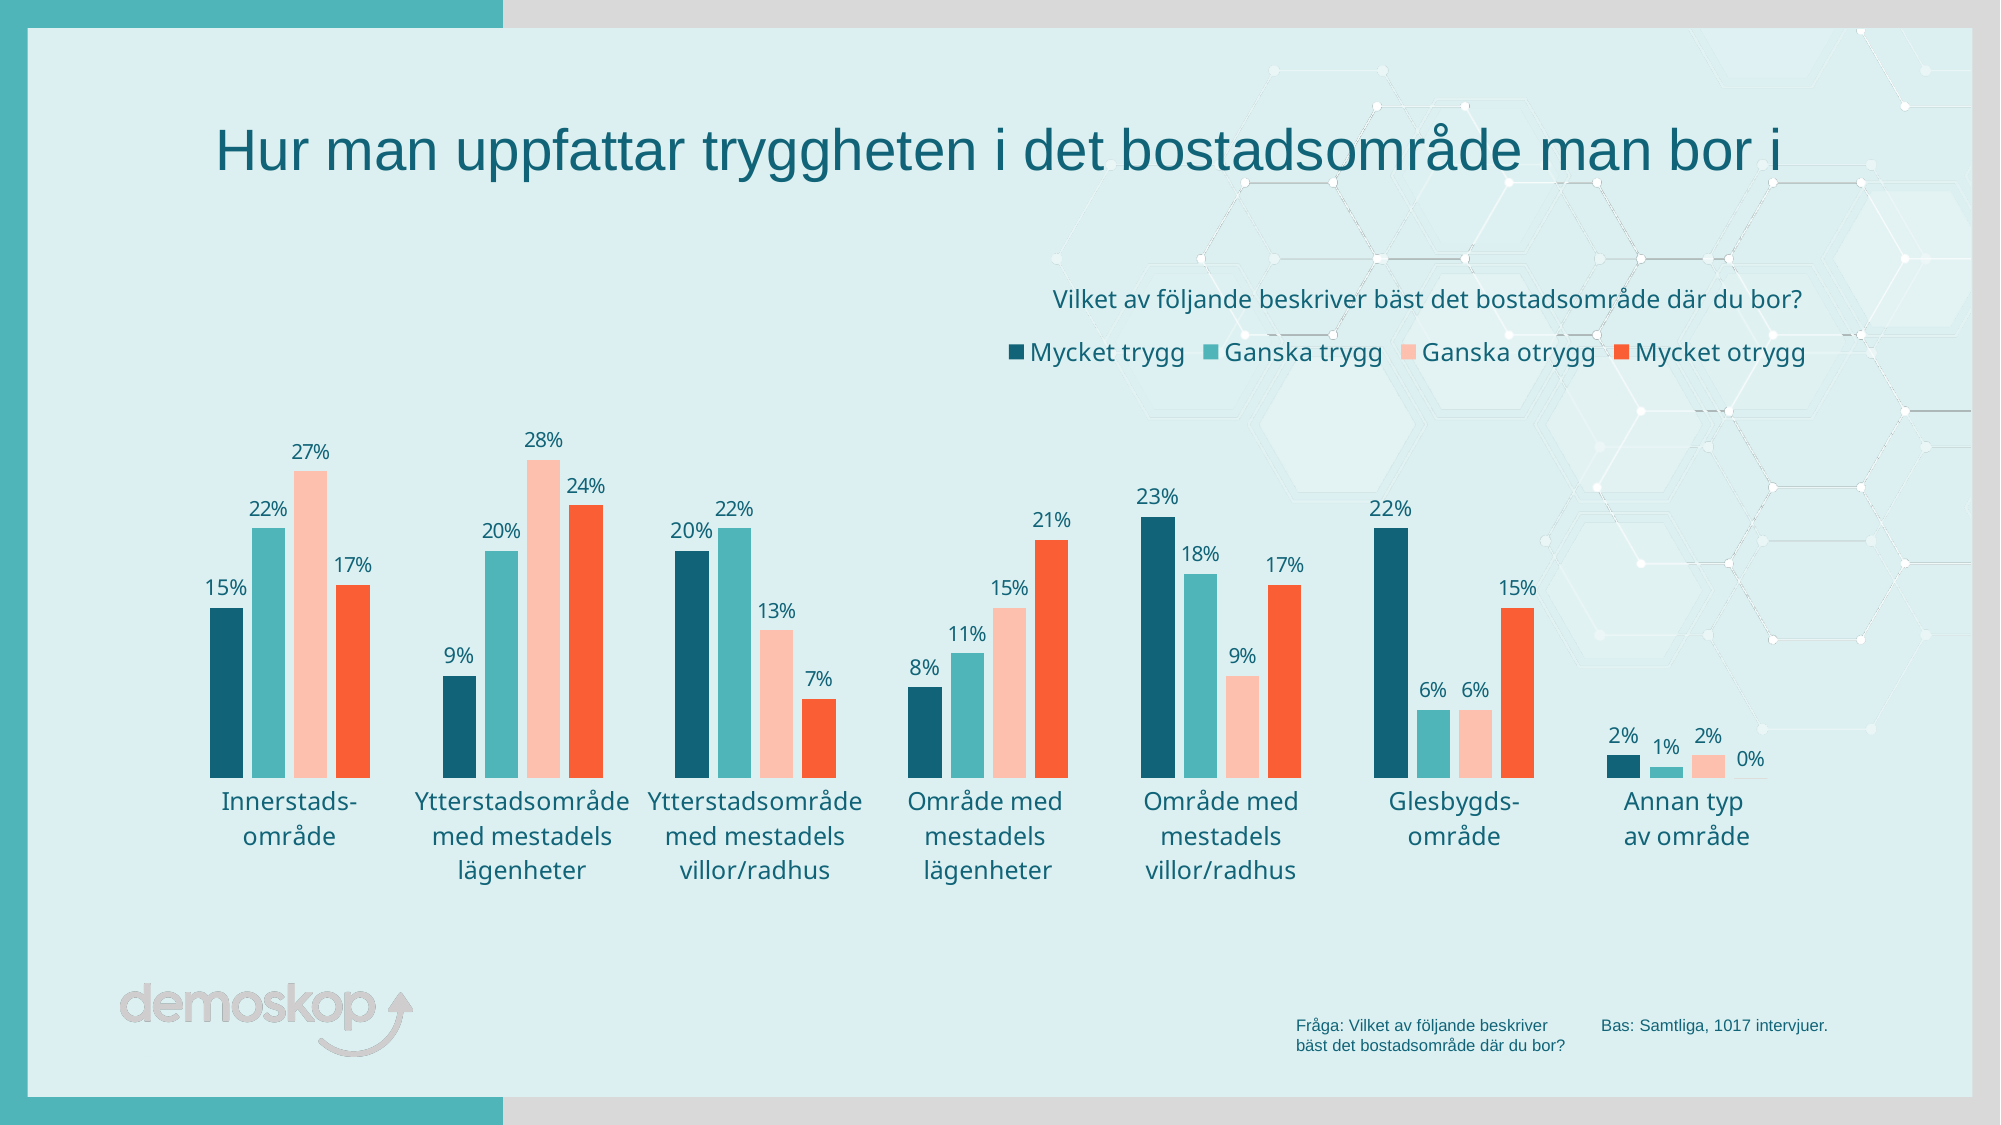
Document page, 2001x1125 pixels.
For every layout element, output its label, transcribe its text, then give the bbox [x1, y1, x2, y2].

picture [120, 983, 413, 1057]
text_box Fråga: Vilket av följande beskriver bäst det bostadsområde där du bor? [1281, 1007, 1587, 1062]
text_box Bas: Samtliga, 1017 intervjuer. [1586, 1007, 1877, 1042]
text_box Hur man uppfattar tryggheten i det bostadsområde man bor i [173, 111, 1827, 182]
chart [173, 209, 1827, 980]
